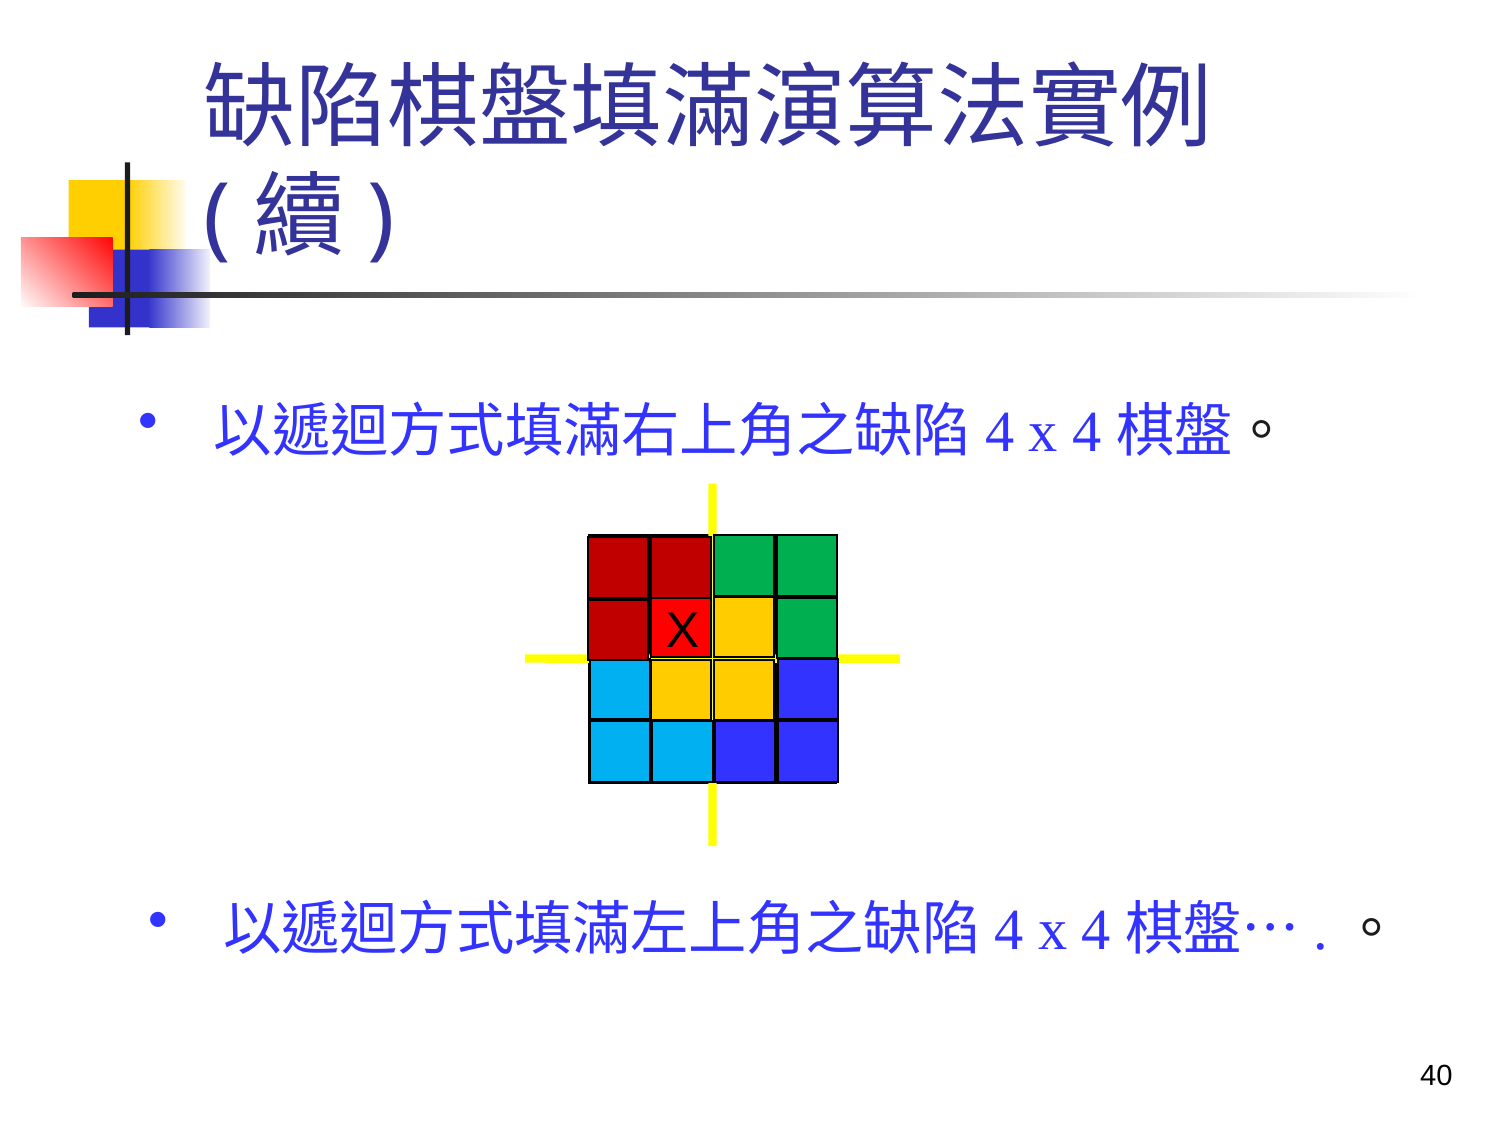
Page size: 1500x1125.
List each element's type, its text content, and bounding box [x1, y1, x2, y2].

slide_number 40 [1154, 1023, 1468, 1100]
text_box 以遞迴方式填滿左上角之缺陷4 x 4棋盤….。 [132, 883, 1471, 969]
title 缺陷棋盤填滿演算法實例(續) [188, 35, 1412, 275]
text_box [650, 596, 775, 721]
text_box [588, 534, 837, 783]
text_box 以遞迴方式填滿右上角之缺陷4 x 4棋盤。 [123, 385, 1462, 471]
